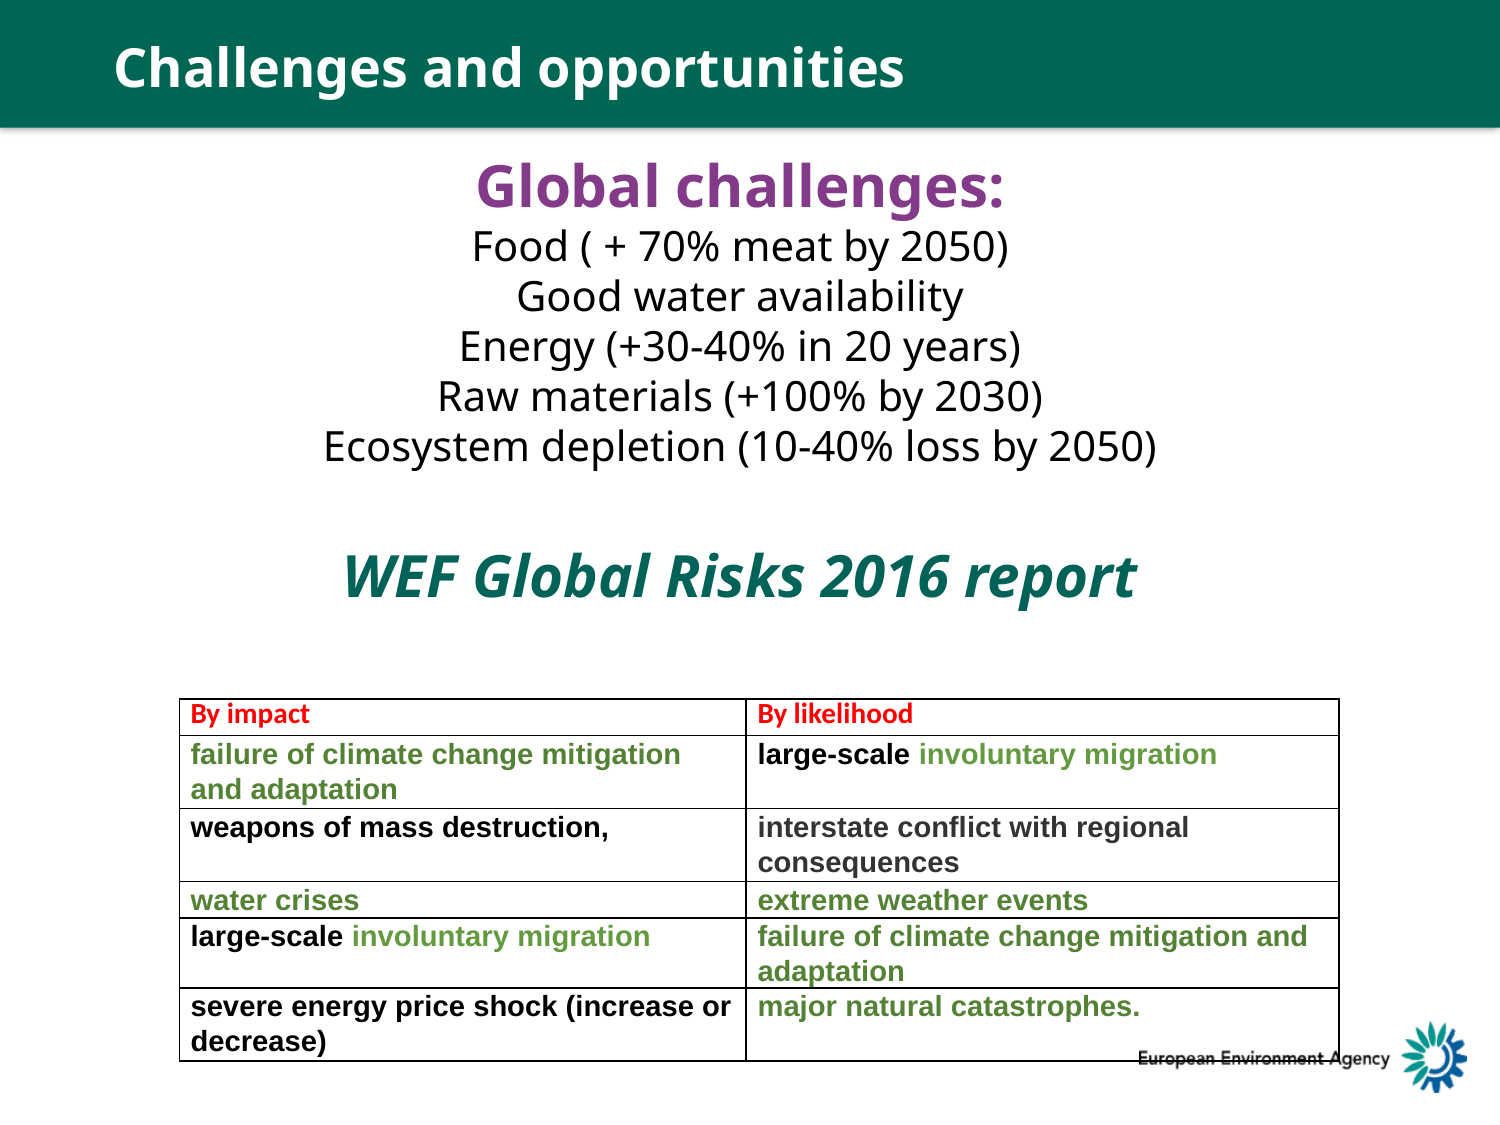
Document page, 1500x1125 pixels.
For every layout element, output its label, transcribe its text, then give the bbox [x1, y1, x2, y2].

table_cell extreme weather events [747, 882, 1338, 917]
table_cell failure of climate change mitigation and adaptation [180, 736, 745, 808]
table_cell weapons of mass destruction, [180, 809, 745, 881]
table_header By likelihood [747, 700, 1338, 735]
picture [1139, 1021, 1467, 1093]
table_header By impact [180, 700, 745, 735]
table_cell large-scale involuntary migration [747, 736, 1338, 808]
text_box Challenges and opportunities [99, 25, 1421, 100]
table_cell interstate conflict with regional consequences [747, 809, 1338, 881]
table_cell failure of climate change mitigation and adaptation [747, 919, 1338, 987]
table_cell major natural catastrophes. [747, 989, 1338, 1060]
subtitle Global challenges: Food ( + 70% meat by 2050) Good water availability Energy (+30-40% in 20 years) Raw materials (+100% by 2030) Ecosystem depletion (10-40% loss by 2050) WEF Global Risks 2016 report [58, 141, 1422, 1045]
table_cell severe energy price shock (increase or decrease) [180, 989, 745, 1060]
table_cell water crises [180, 882, 745, 917]
table_cell large-scale involuntary migration [180, 919, 745, 987]
